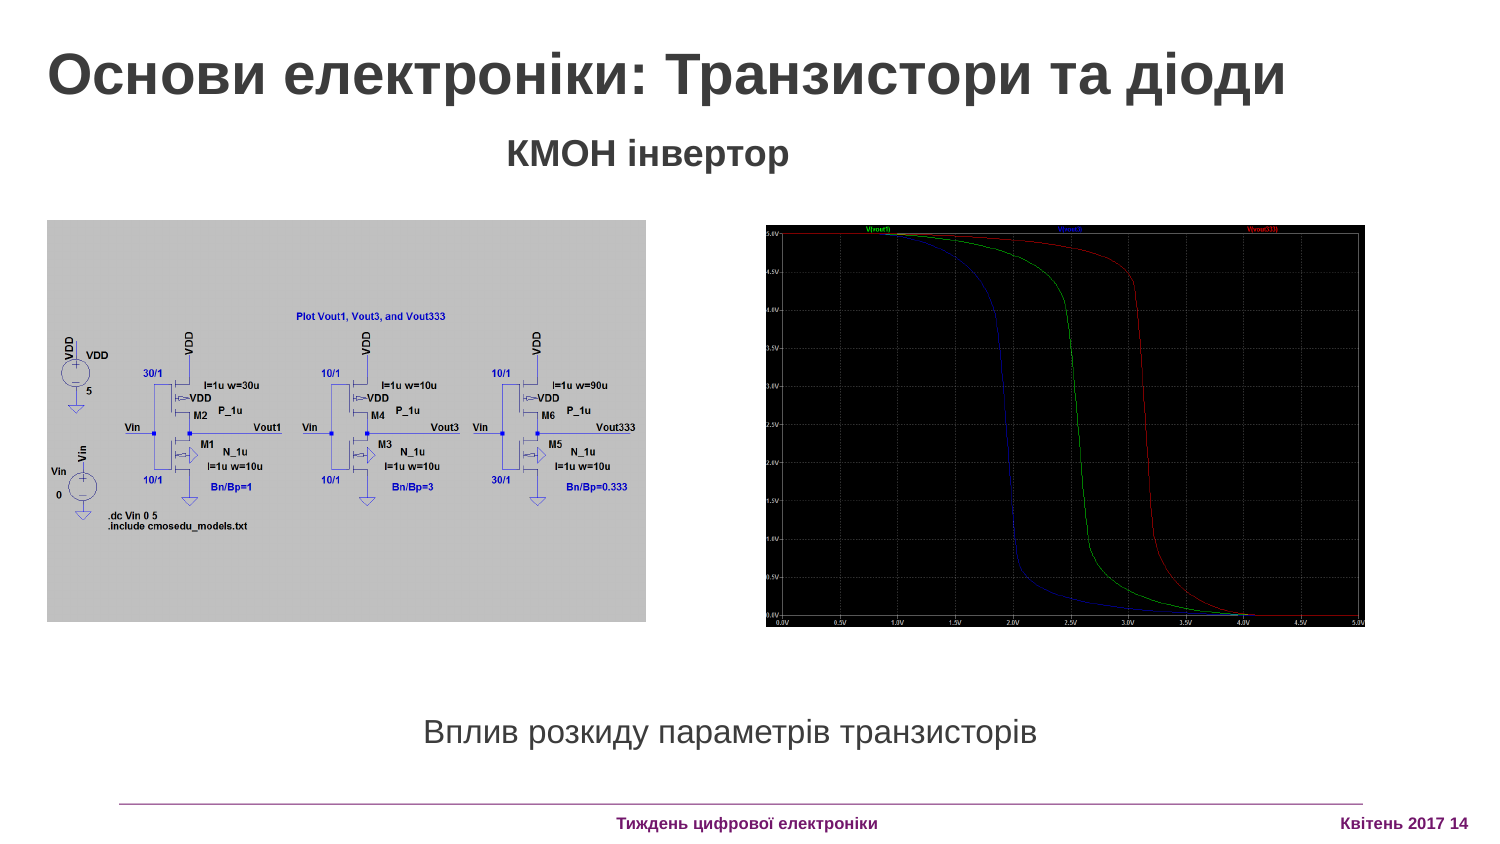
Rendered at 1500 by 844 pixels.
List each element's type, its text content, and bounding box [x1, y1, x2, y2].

list КМОН інвертор [506, 128, 1024, 193]
title Основи електроніки: Транзистори та діоди [47, 47, 1474, 101]
picture [46, 220, 646, 622]
text_box Вплив розкиду параметрів транзисторів [394, 709, 1105, 769]
picture [765, 225, 1365, 628]
